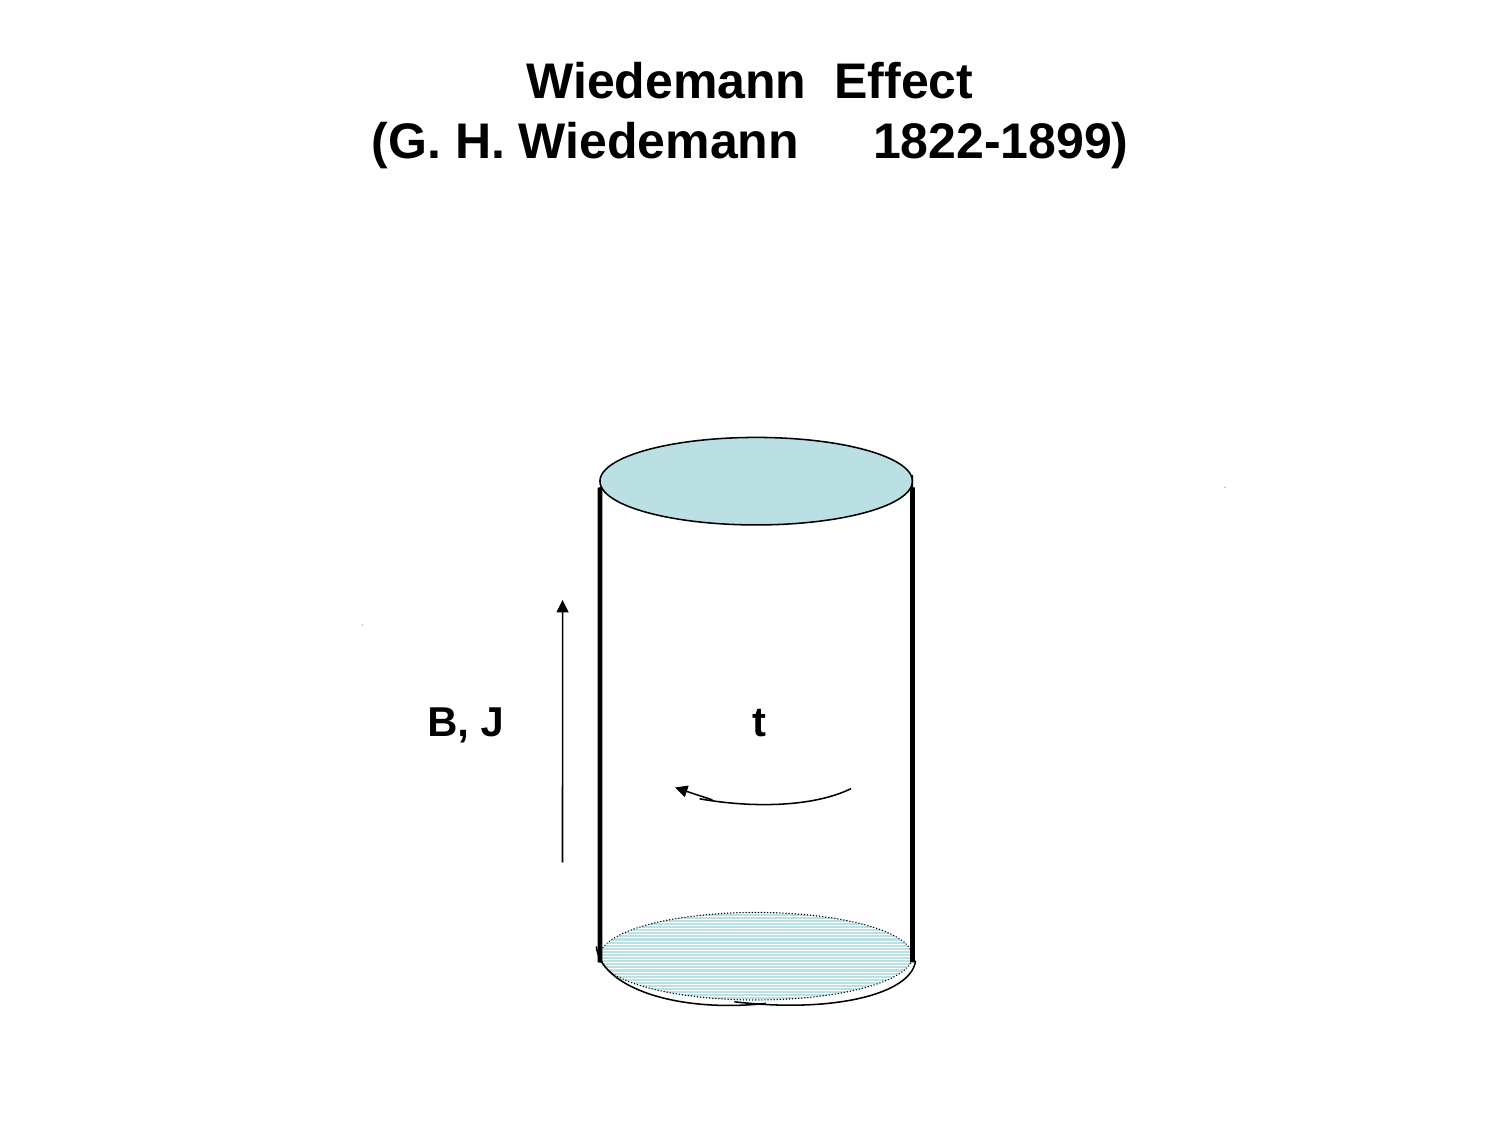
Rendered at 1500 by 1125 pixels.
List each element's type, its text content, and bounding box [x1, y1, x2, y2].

text_box [556, 600, 569, 863]
title Wiedemann Effect (G. H. Wiedemann 1822-1899) [74, 44, 1426, 233]
text_box [699, 796, 712, 801]
text_box [760, 941, 916, 1006]
text_box [596, 946, 600, 959]
text_box [605, 912, 912, 960]
text_box [599, 437, 912, 525]
text_box B, J [412, 687, 550, 753]
text_box [675, 785, 713, 801]
text_box [700, 724, 852, 805]
text_box t [737, 687, 825, 753]
text_box [601, 928, 767, 1006]
